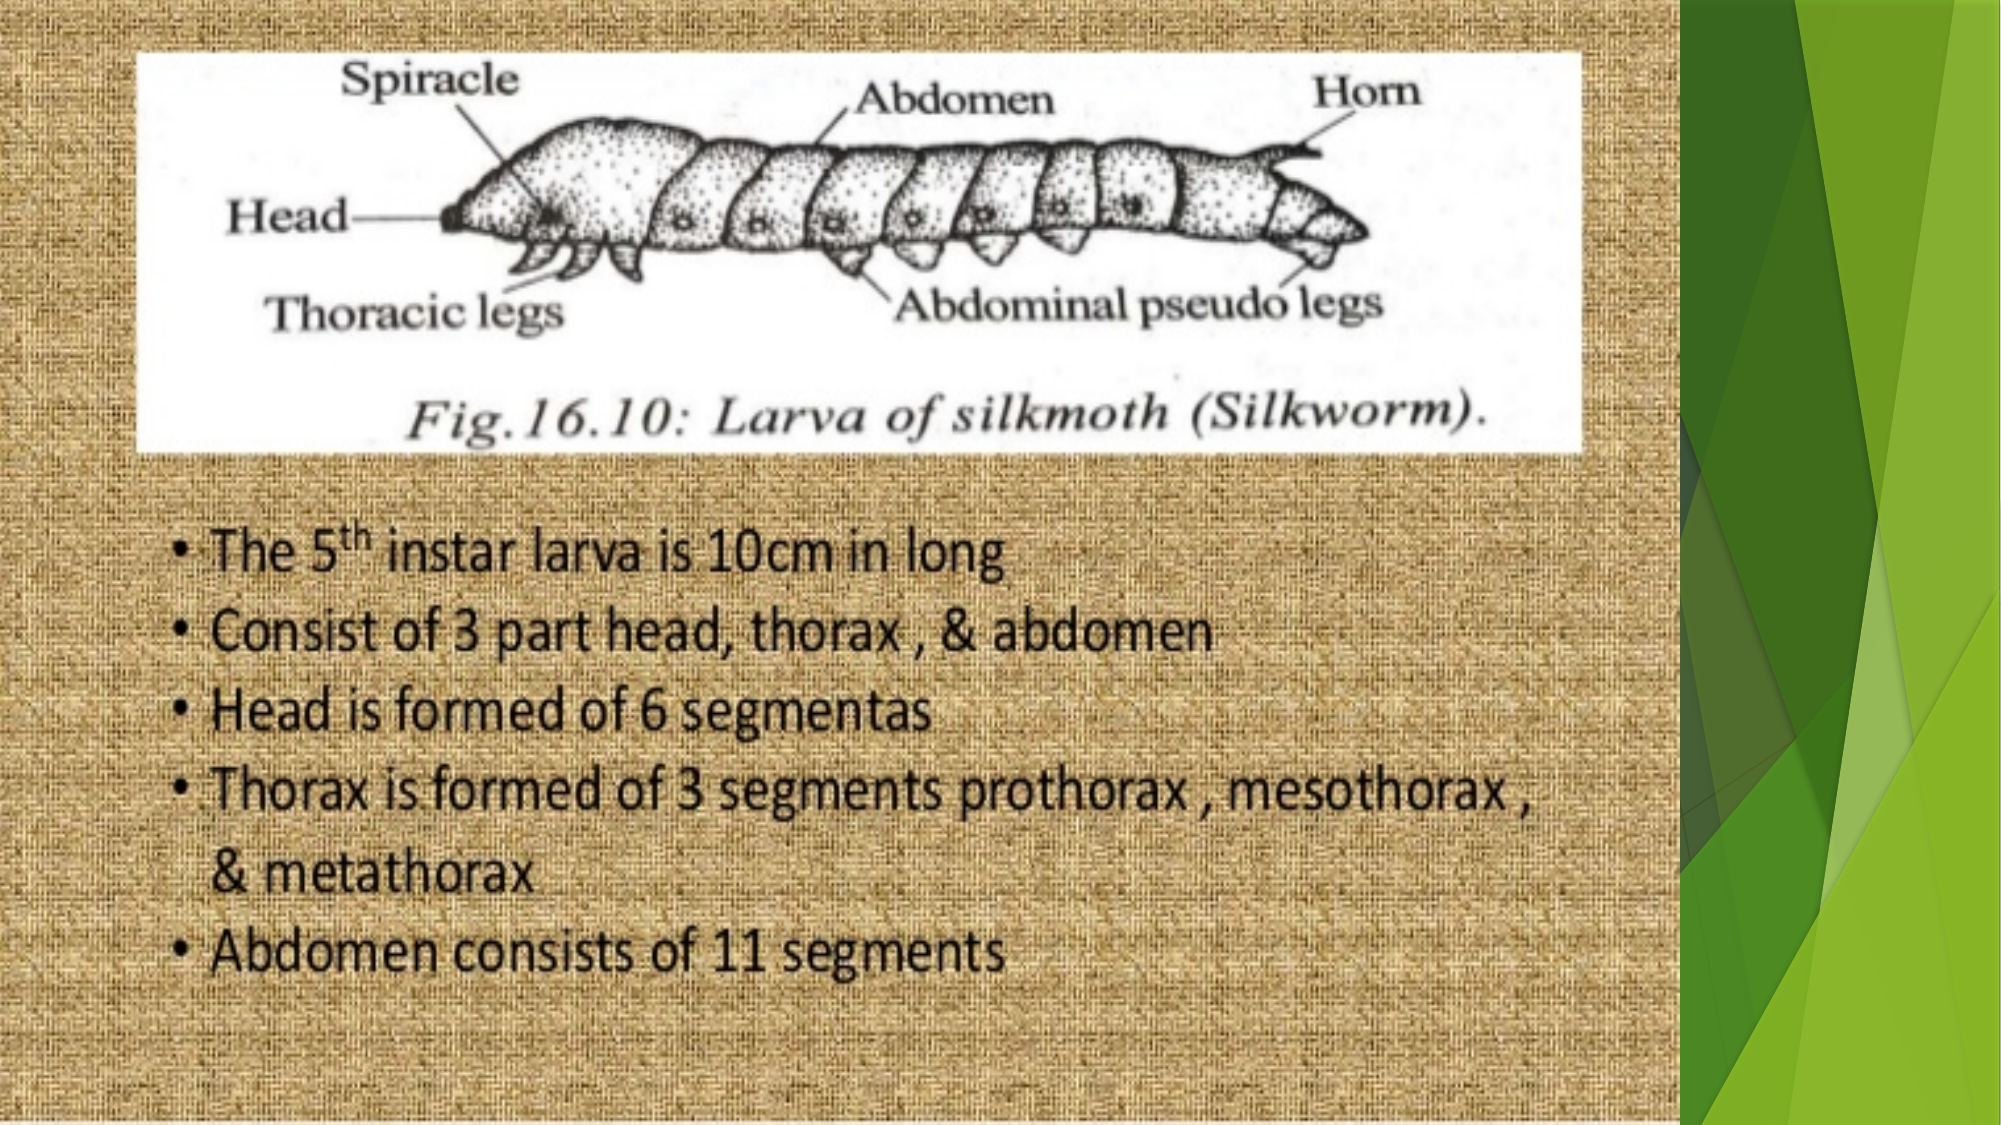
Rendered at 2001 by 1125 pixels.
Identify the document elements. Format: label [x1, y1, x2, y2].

list [0, 0, 1681, 1125]
